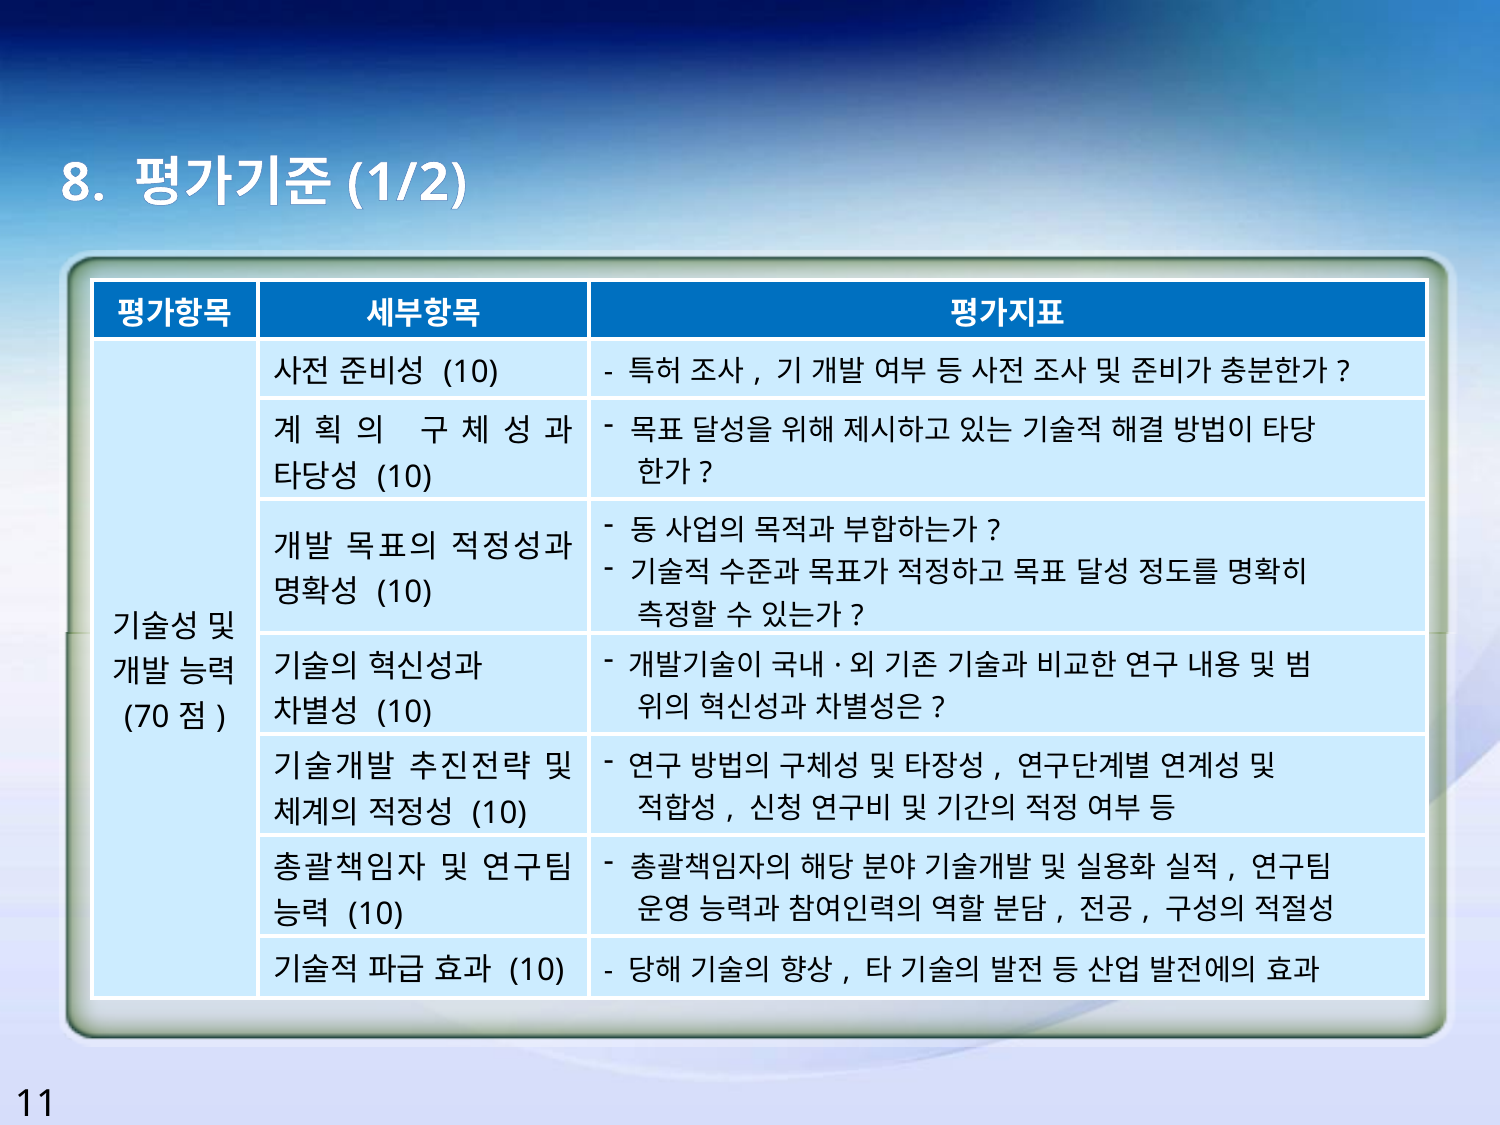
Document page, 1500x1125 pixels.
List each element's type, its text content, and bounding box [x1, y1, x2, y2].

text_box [58, 248, 1460, 1048]
text_box 8. 평가기준(1/2) [45, 139, 1323, 219]
picture [0, 0, 1500, 1125]
